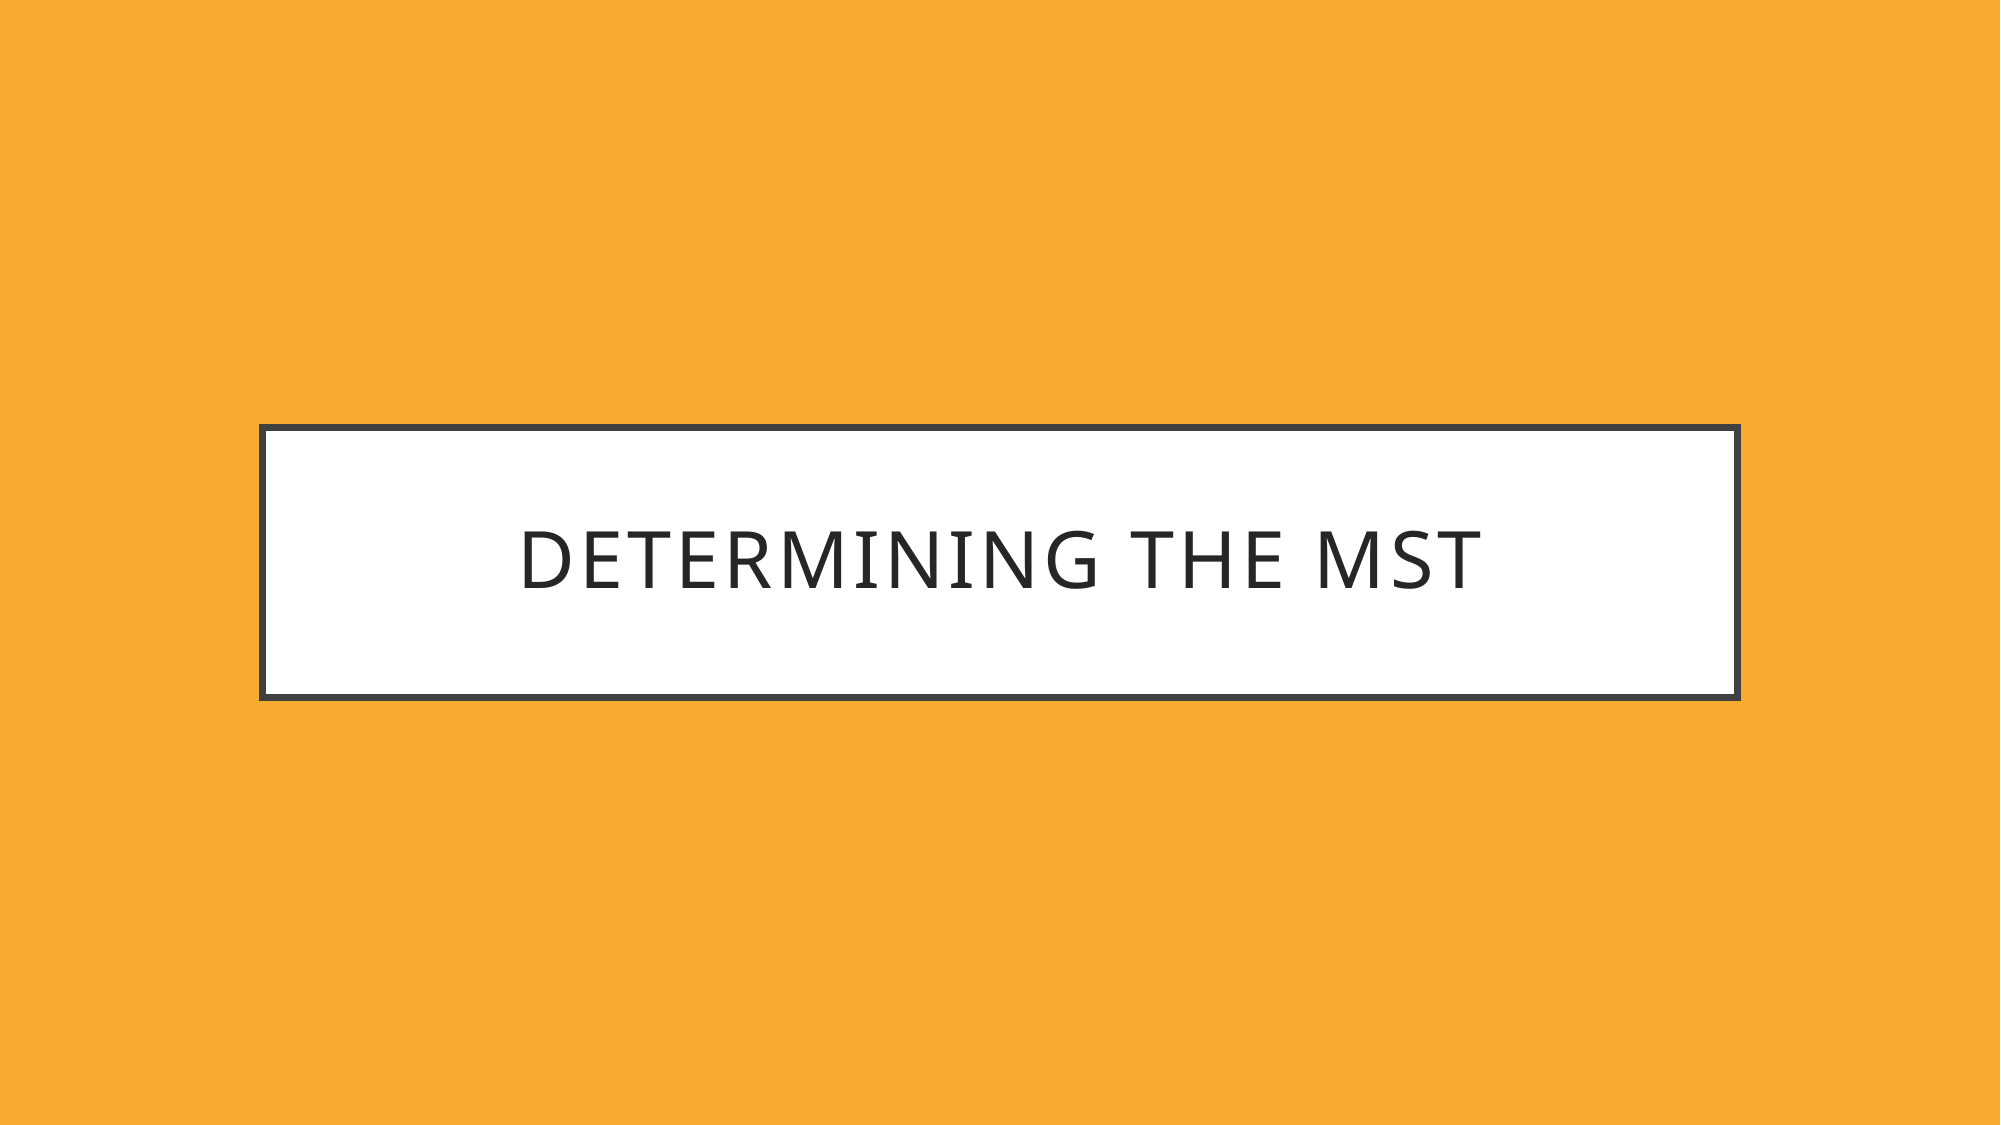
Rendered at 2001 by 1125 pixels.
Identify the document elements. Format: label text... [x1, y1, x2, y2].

title Determining THE MST [259, 424, 1741, 701]
